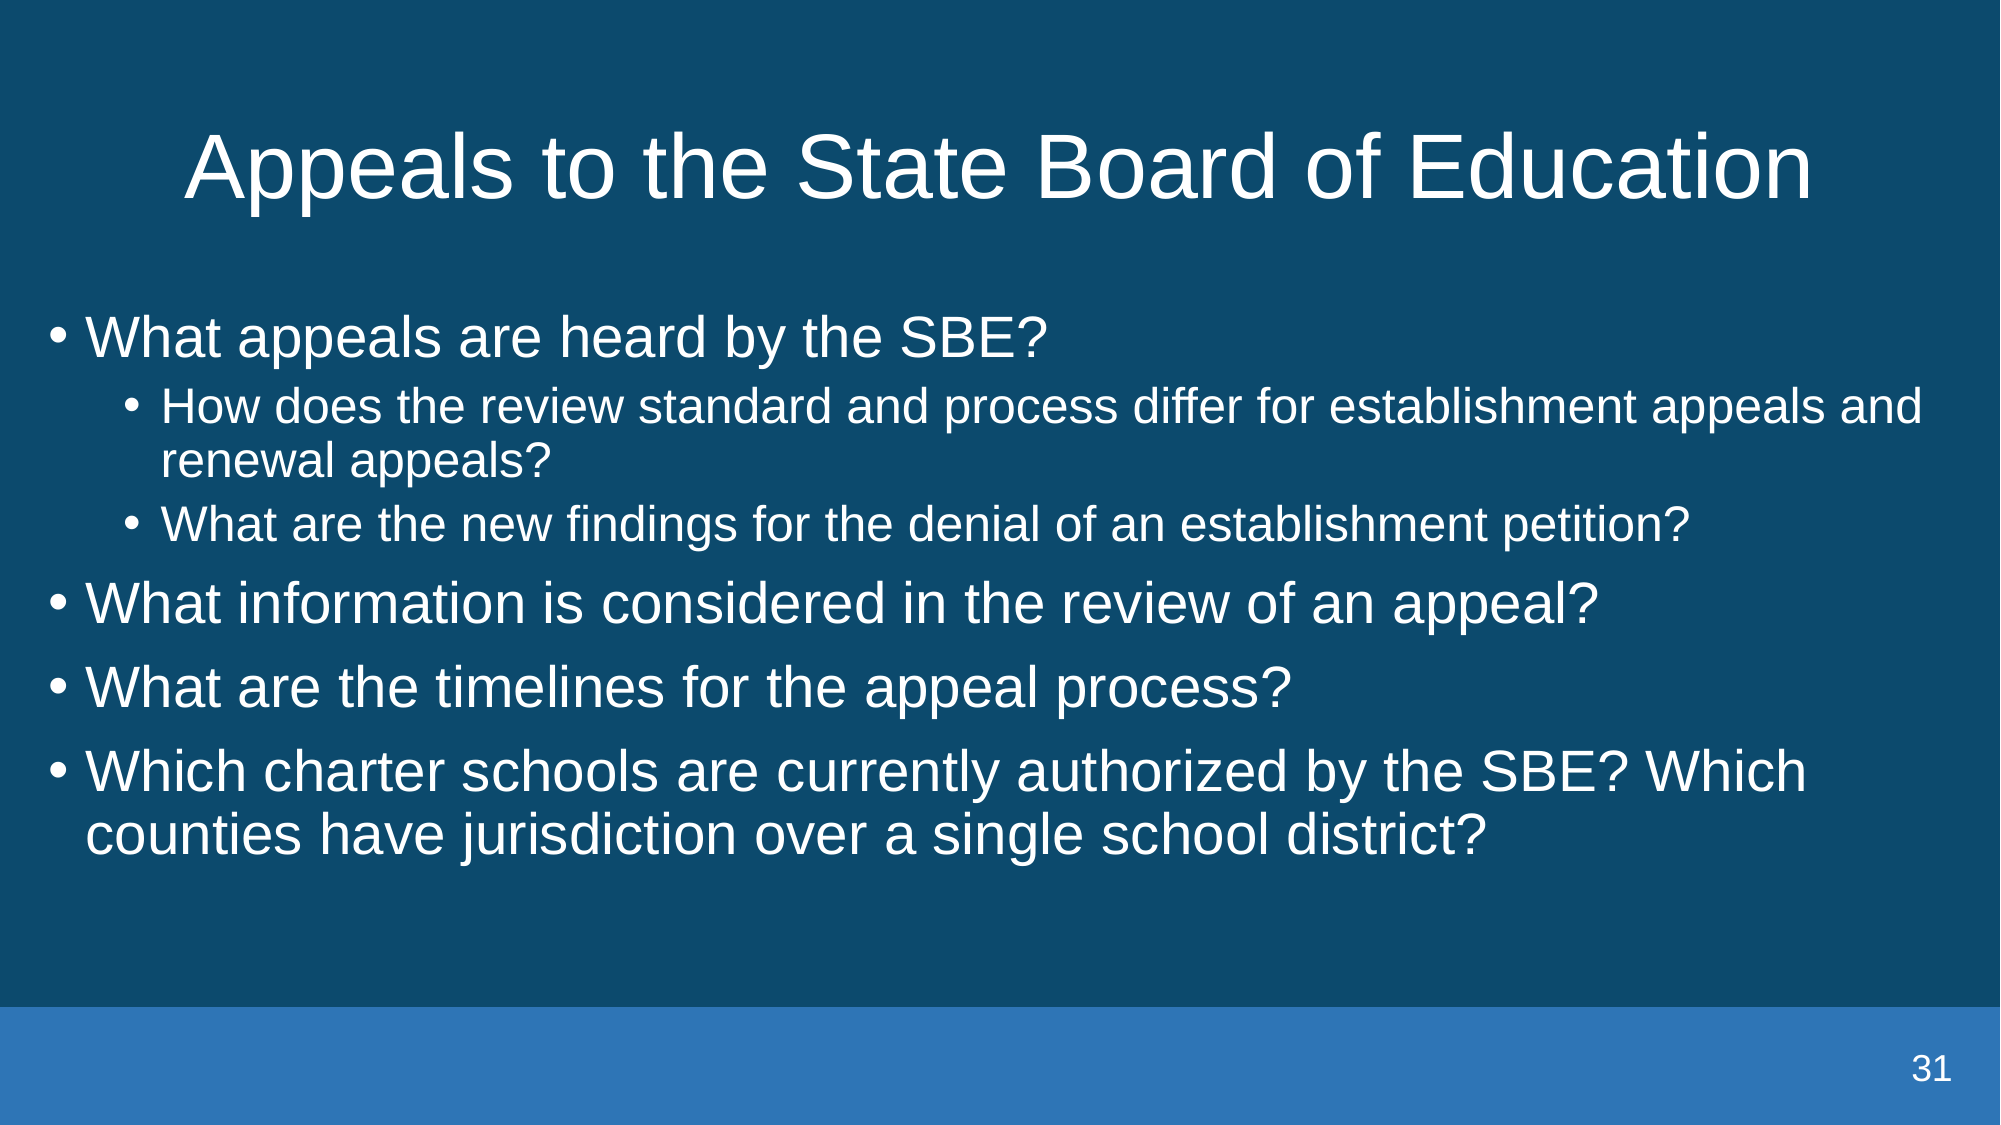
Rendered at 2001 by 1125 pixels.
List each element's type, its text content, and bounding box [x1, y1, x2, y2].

list What appeals are heard by the SBE? How does the review standard and process differ for establishment appeals and renewal appeals? What are the new findings for the denial of an establishment petition? What information is considered in the review of an appeal? What are the timelines for the appeal process? Which charter schools are currently authorized by the SBE? Which counties have jurisdiction over a single school district? [33, 299, 1968, 1005]
slide_number 31 [1883, 1036, 1968, 1097]
picture [0, 1007, 2000, 1125]
title Appeals to the State Board of Education [33, 59, 1968, 278]
